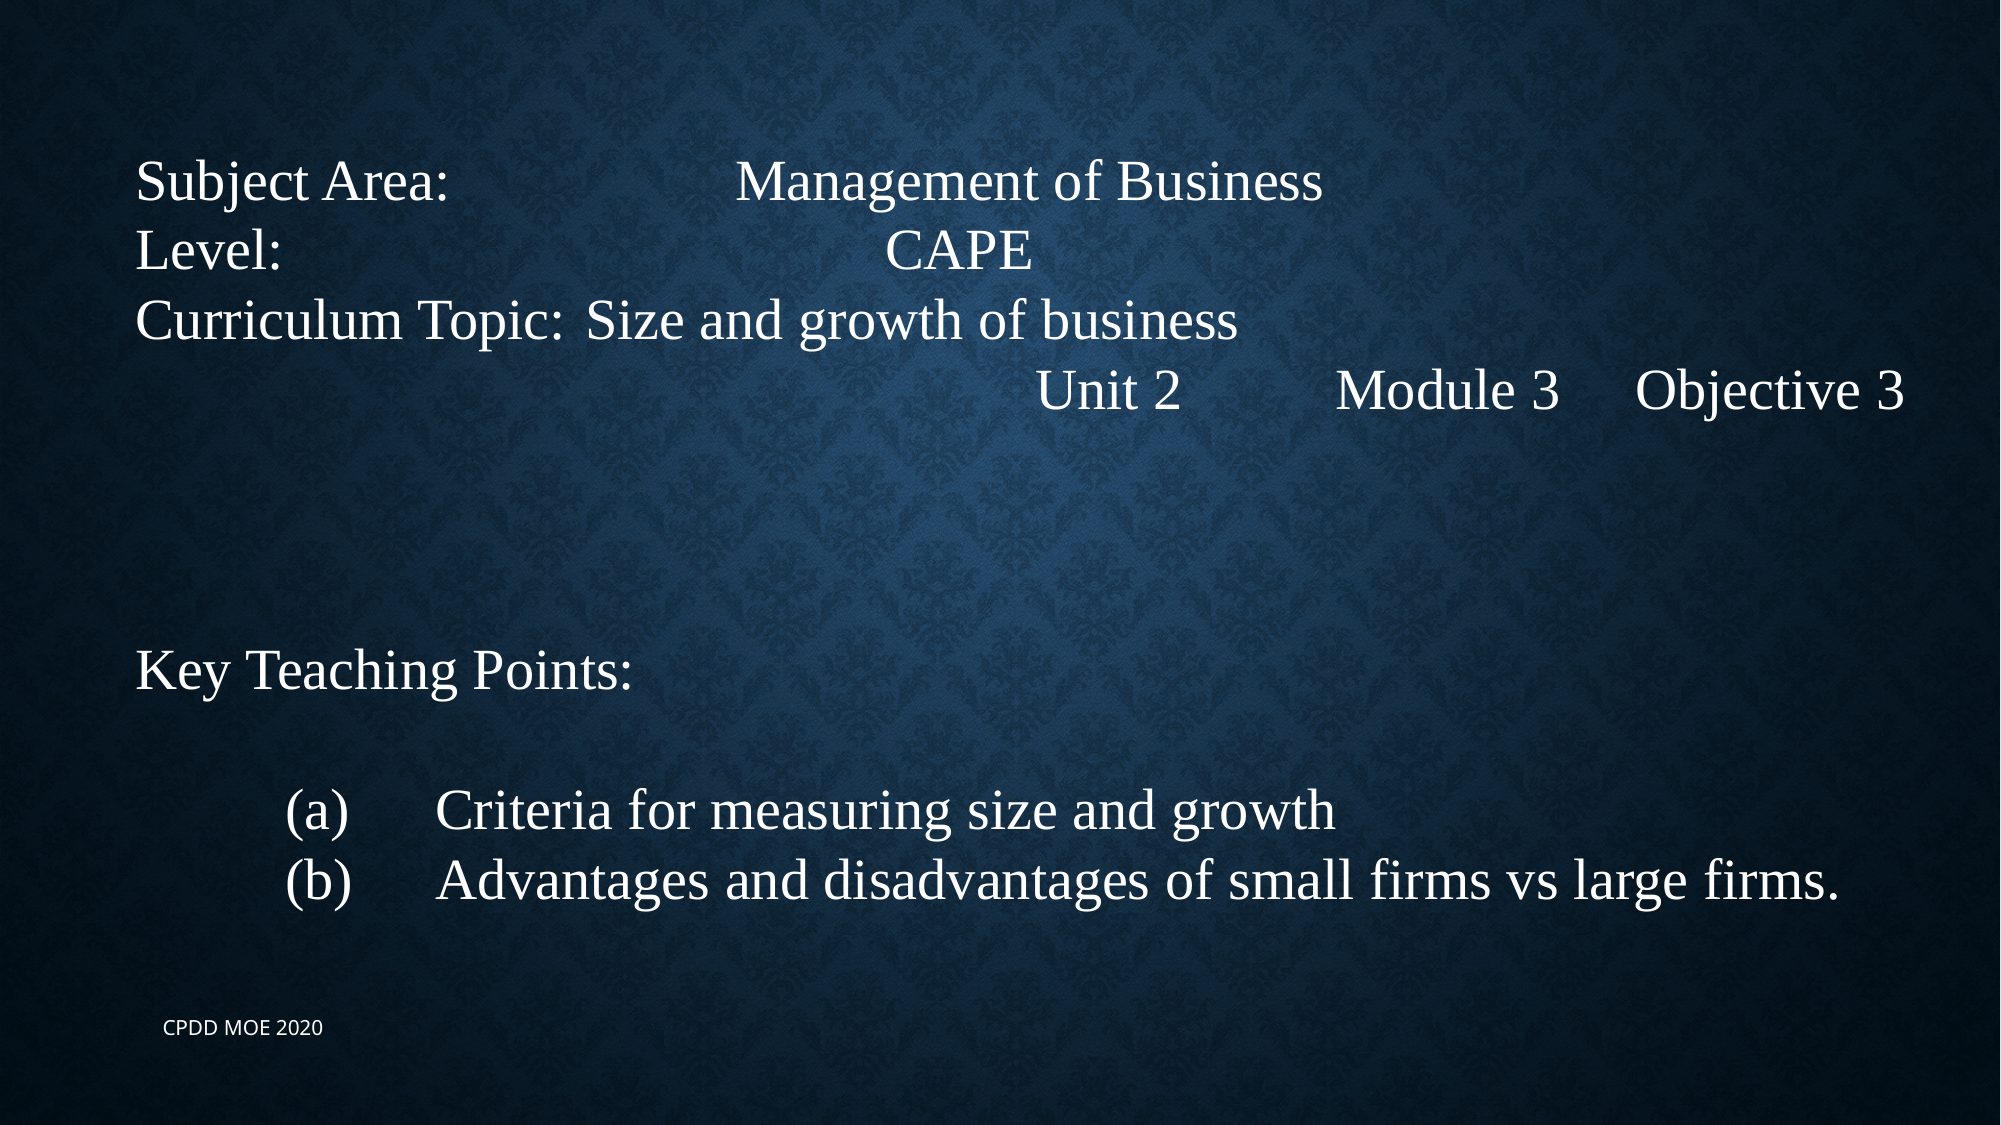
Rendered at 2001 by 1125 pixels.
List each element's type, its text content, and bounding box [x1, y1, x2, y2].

text_box Subject Area: Management of Business Level: CAPE Curriculum Topic: Size and growth of business Unit 2 Module 3 Objective 3 Key Teaching Points: (a) Criteria for measuring size and growth (b) Advantages and disadvantages of small firms vs large firms. [120, 134, 1941, 919]
footer CPDD MOE 2020 [147, 997, 1243, 1058]
